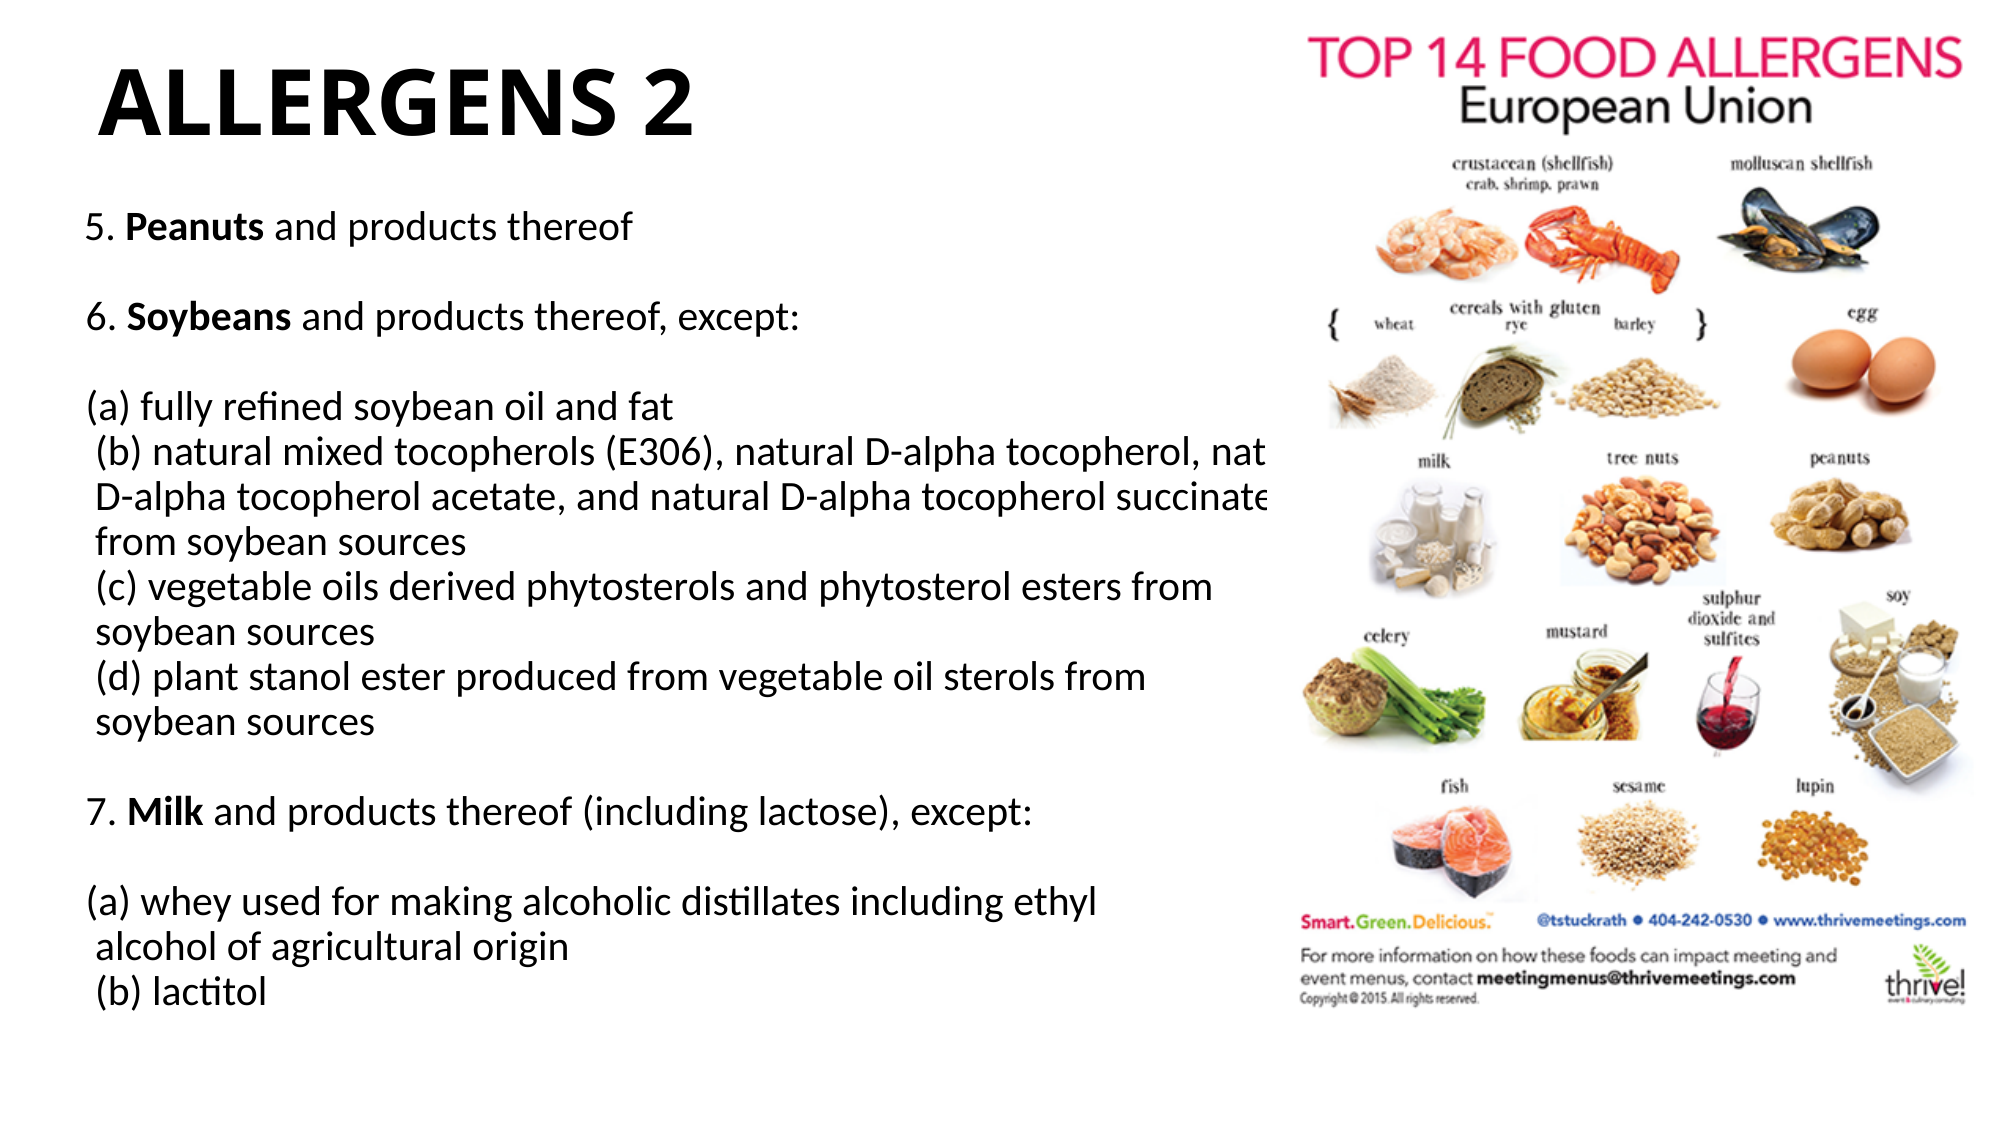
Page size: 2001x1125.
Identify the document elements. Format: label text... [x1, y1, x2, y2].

text_box aLLERGENS 2 [90, 49, 1266, 163]
picture [1266, 0, 2000, 1043]
list 5. P5. Peanuts and products thereof 6. Soybeans and products thereof, except: (a) fully refined soybean oil and fat (b) natural mixed tocopherols (E306), natural D-alpha tocopherol, natural D-alpha tocopherol acetate, and natural D-alpha tocopherol succinate from soybean sources (c) vegetable oils derived phytosterols and phytosterol esters from soybean sources (d) plant stanol ester produced from vegetable oil sterols from soybean sources 7. Milk and products thereof (including lactose), except: (a) whey used for making alcoholic distillates including ethyl alcohol of agricultural origin (b) lactitol [40, 105, 1266, 821]
